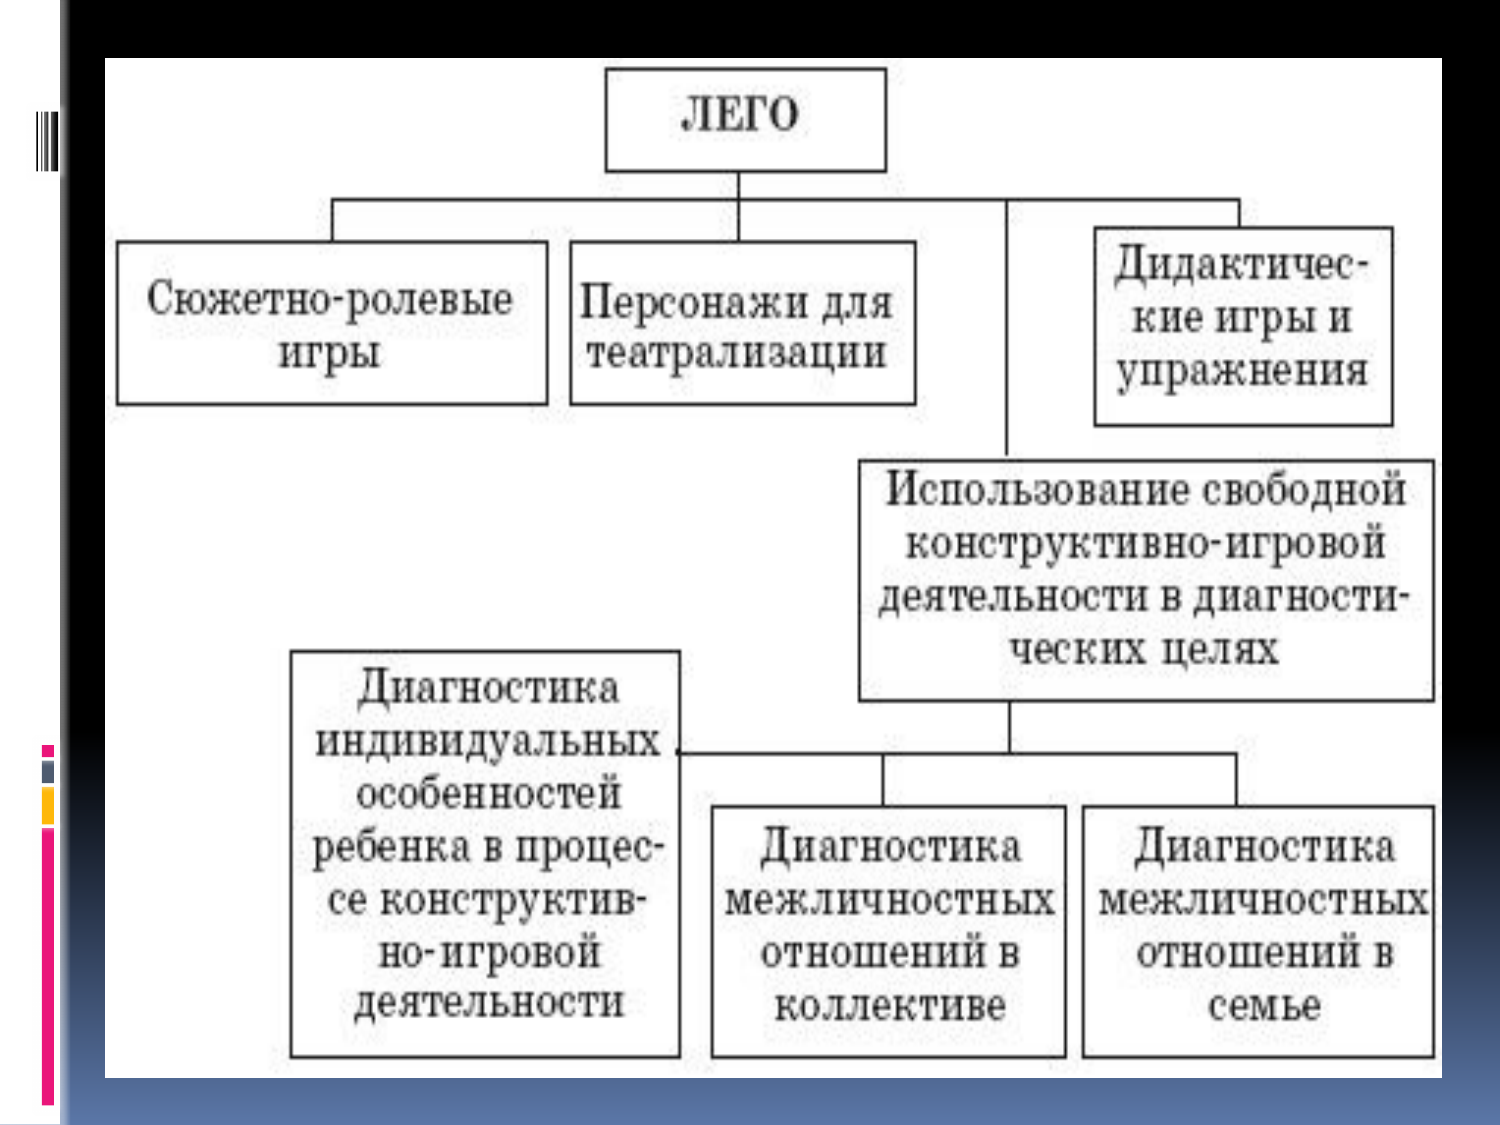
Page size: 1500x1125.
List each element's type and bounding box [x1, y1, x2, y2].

list [104, 58, 1442, 1079]
